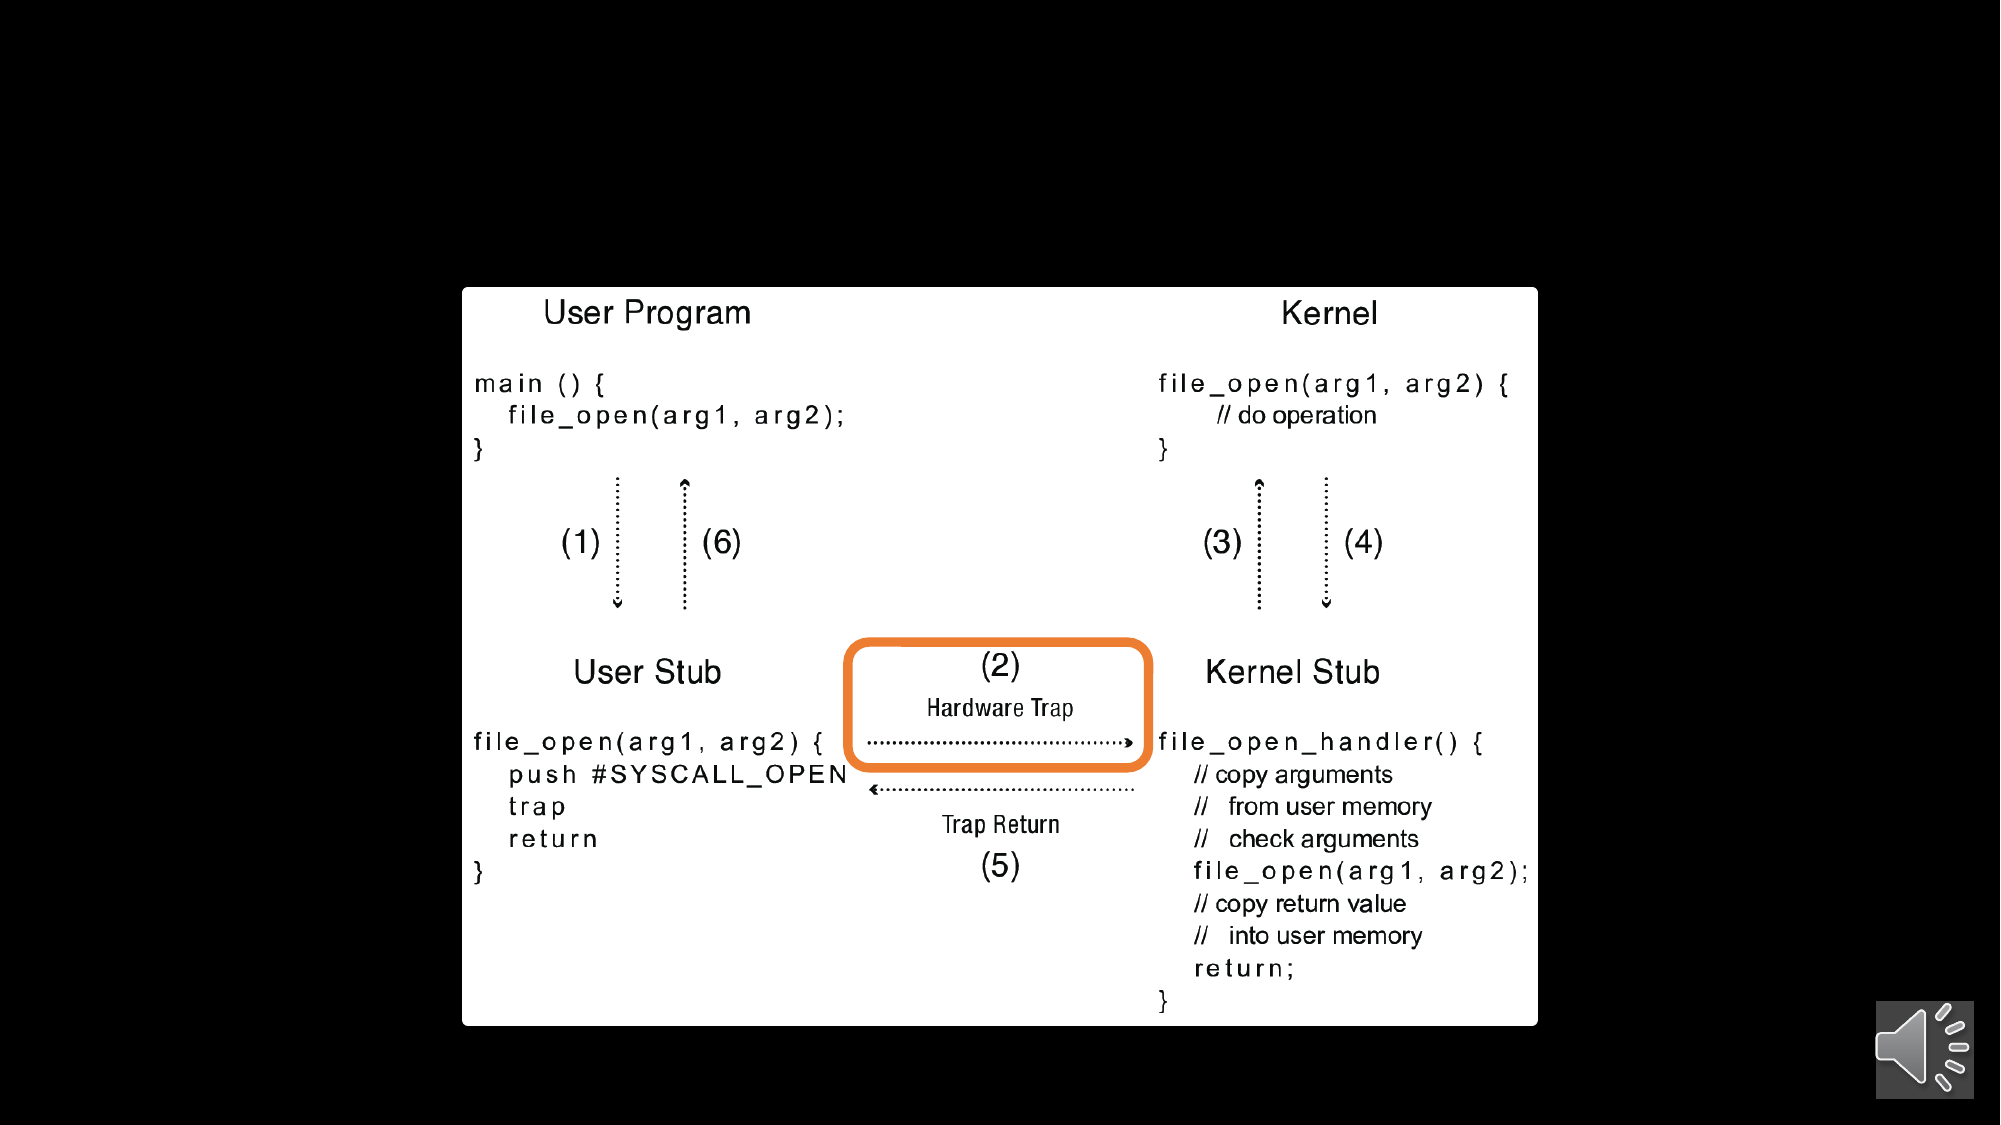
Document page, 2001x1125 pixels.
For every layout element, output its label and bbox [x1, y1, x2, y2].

list [474, 299, 1526, 1014]
picture [1874, 999, 1975, 1100]
